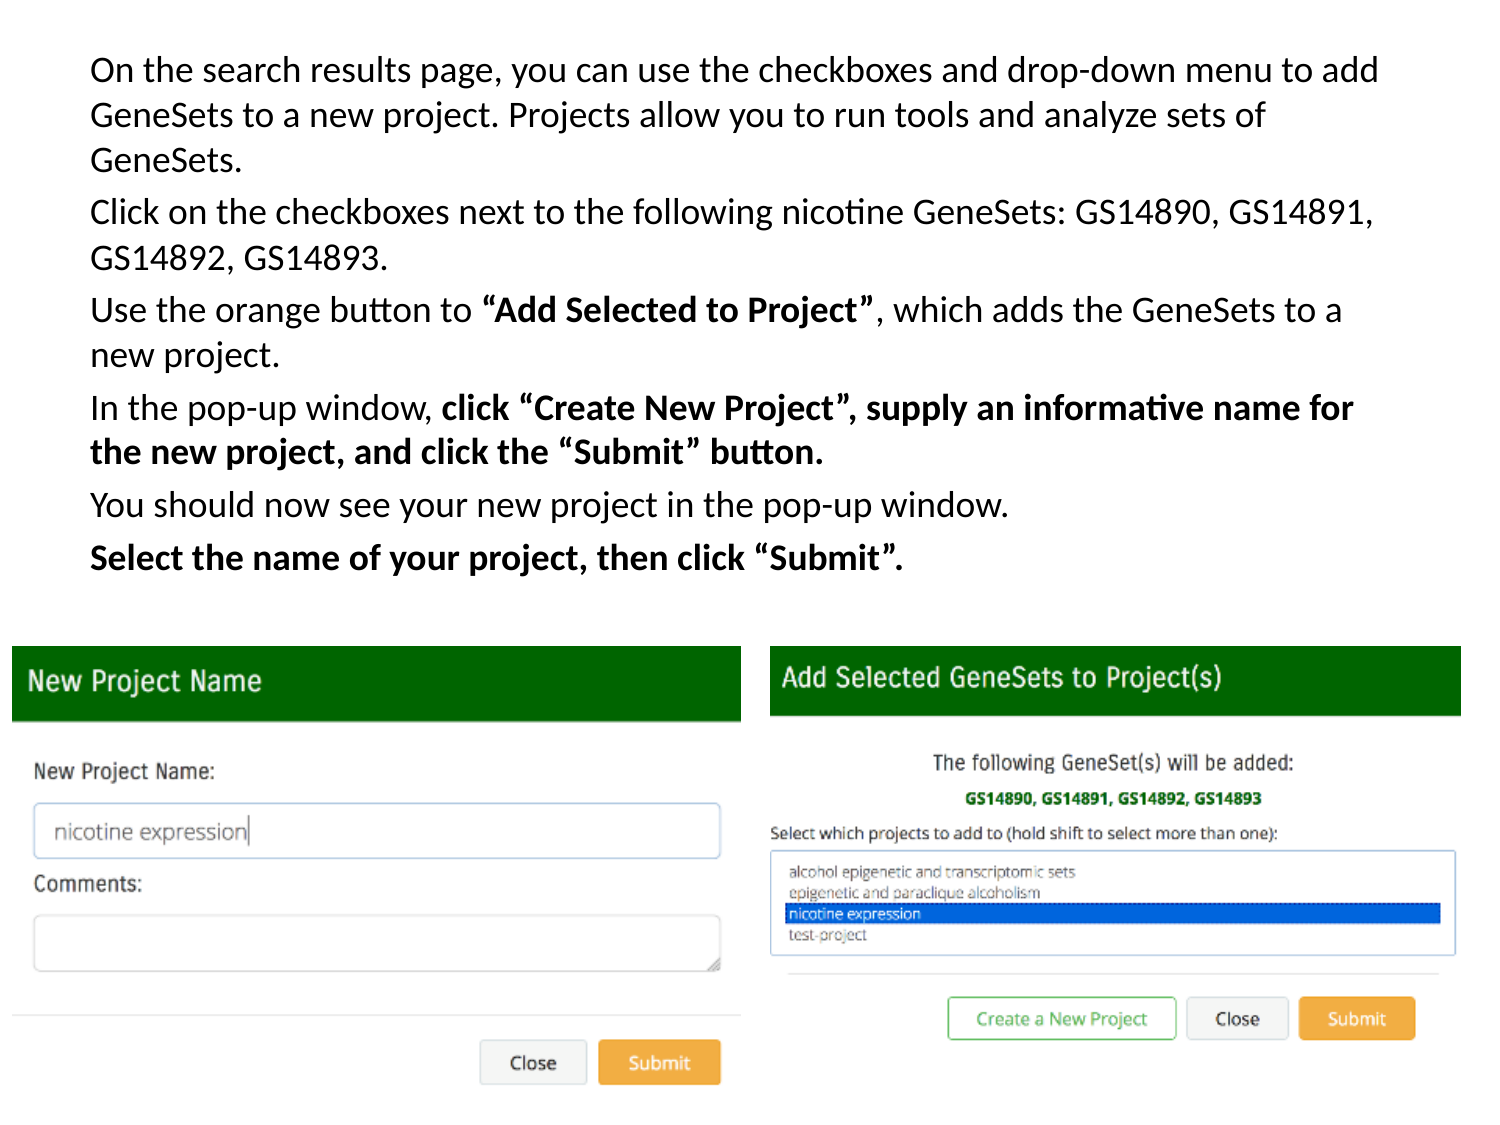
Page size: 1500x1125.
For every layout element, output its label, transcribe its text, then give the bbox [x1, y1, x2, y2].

picture [769, 645, 1462, 1082]
picture [11, 645, 741, 1104]
list On the search results page, you can use the checkboxes and drop-down menu to add GeneSets to a new project. Projects allow you to run tools and analyze sets of GeneSets. Click on the checkboxes next to the following nicotine GeneSets: GS14890, GS14891, GS14892, GS14893. Use the orange button to “Add Selected to Project”, which adds the GeneSets to a new project. In the pop-up window, click “Create New Project”, supply an informative name for the new project, and click the “Submit” button. You should now see your new project in the pop-up window. Select the name of your project, then click “Submit”. [75, 37, 1425, 726]
